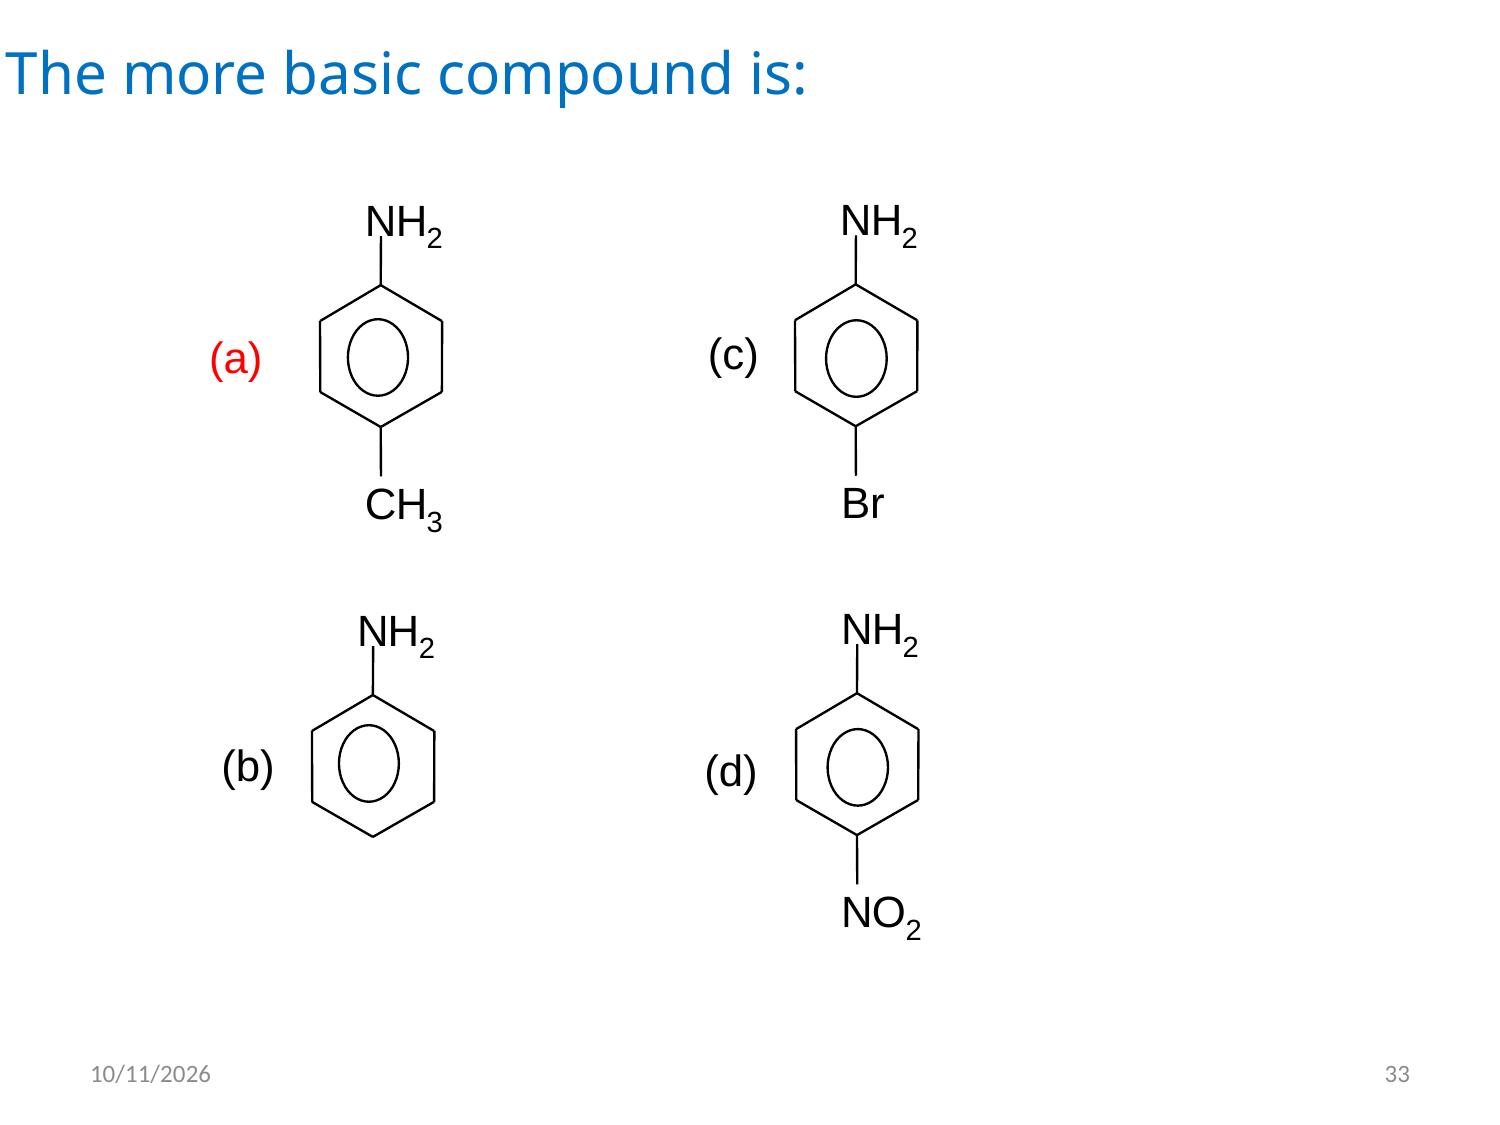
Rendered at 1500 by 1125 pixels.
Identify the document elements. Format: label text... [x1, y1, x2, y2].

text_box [206, 191, 940, 953]
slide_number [75, 1042, 425, 1103]
slide_number 33 [1074, 1042, 1425, 1103]
text_box The more basic compound is: [0, 28, 823, 184]
